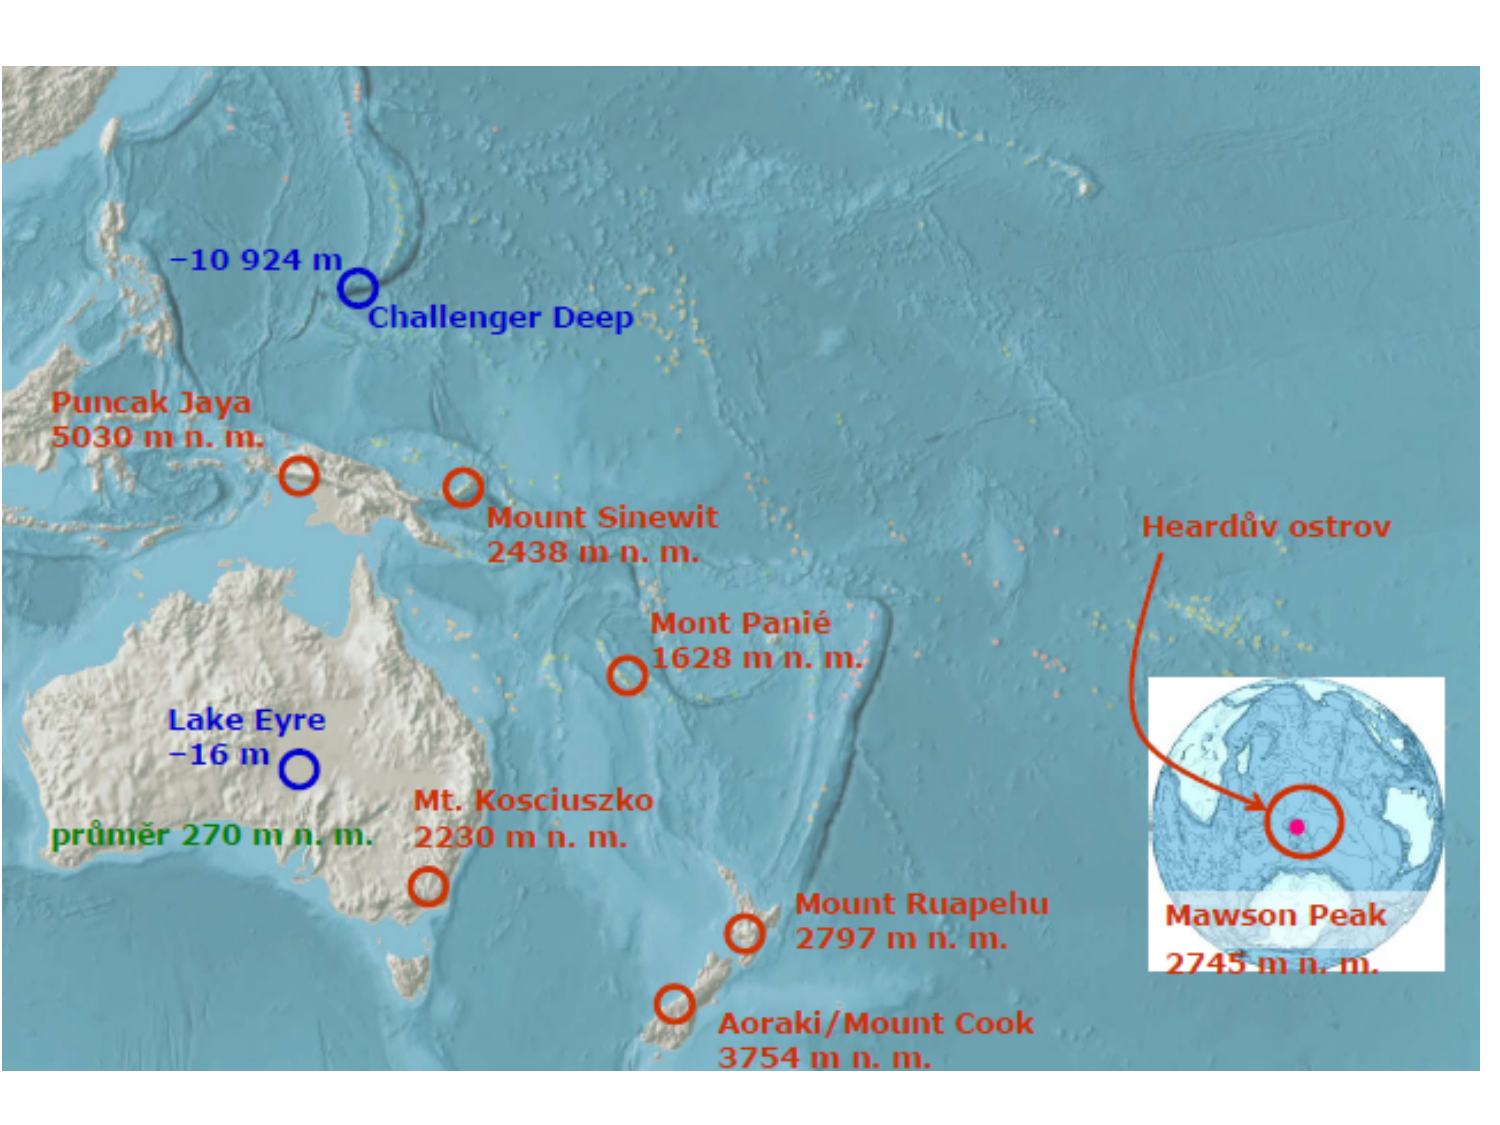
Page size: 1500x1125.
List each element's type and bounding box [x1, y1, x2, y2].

picture [2, 66, 1481, 1071]
